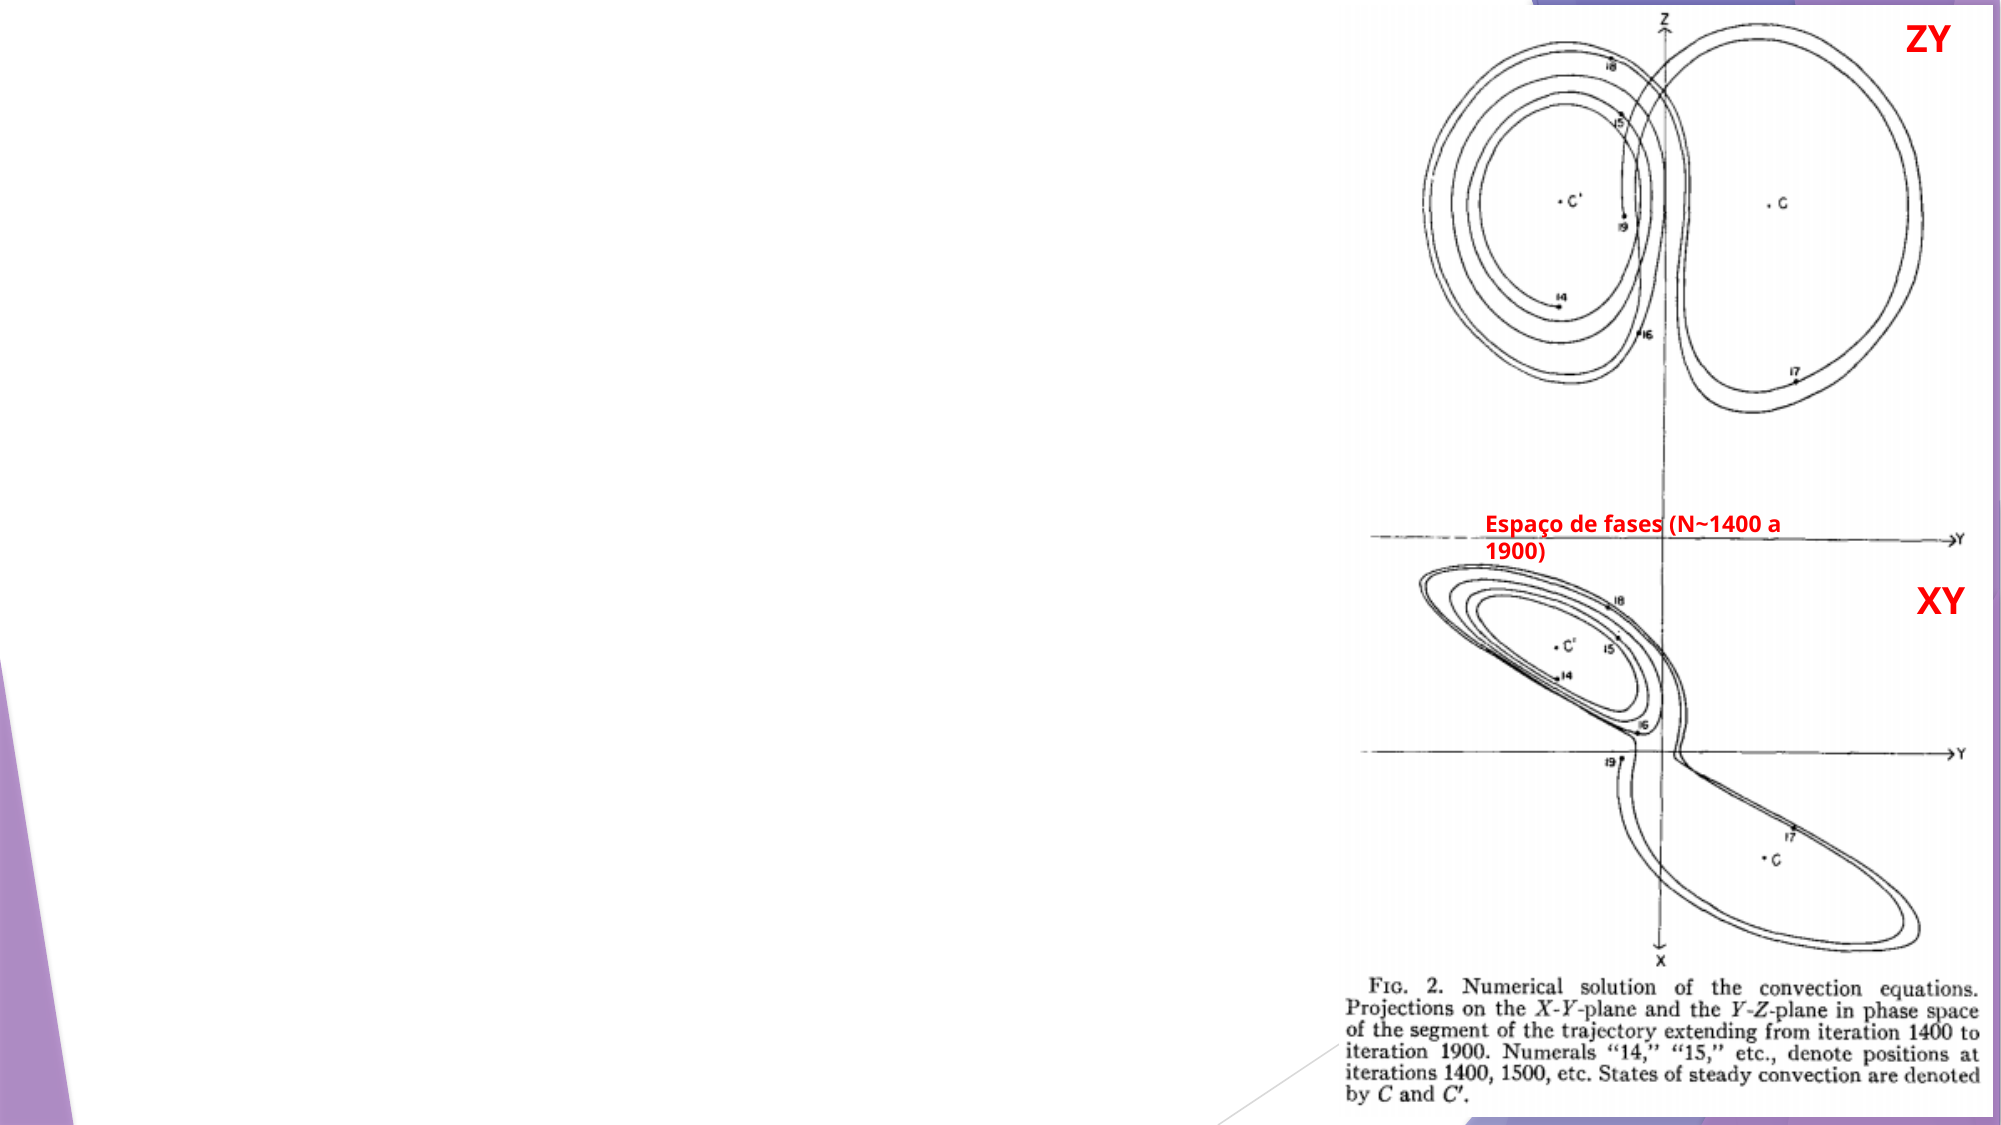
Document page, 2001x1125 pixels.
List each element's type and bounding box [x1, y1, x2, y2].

picture [1338, 4, 1993, 1118]
